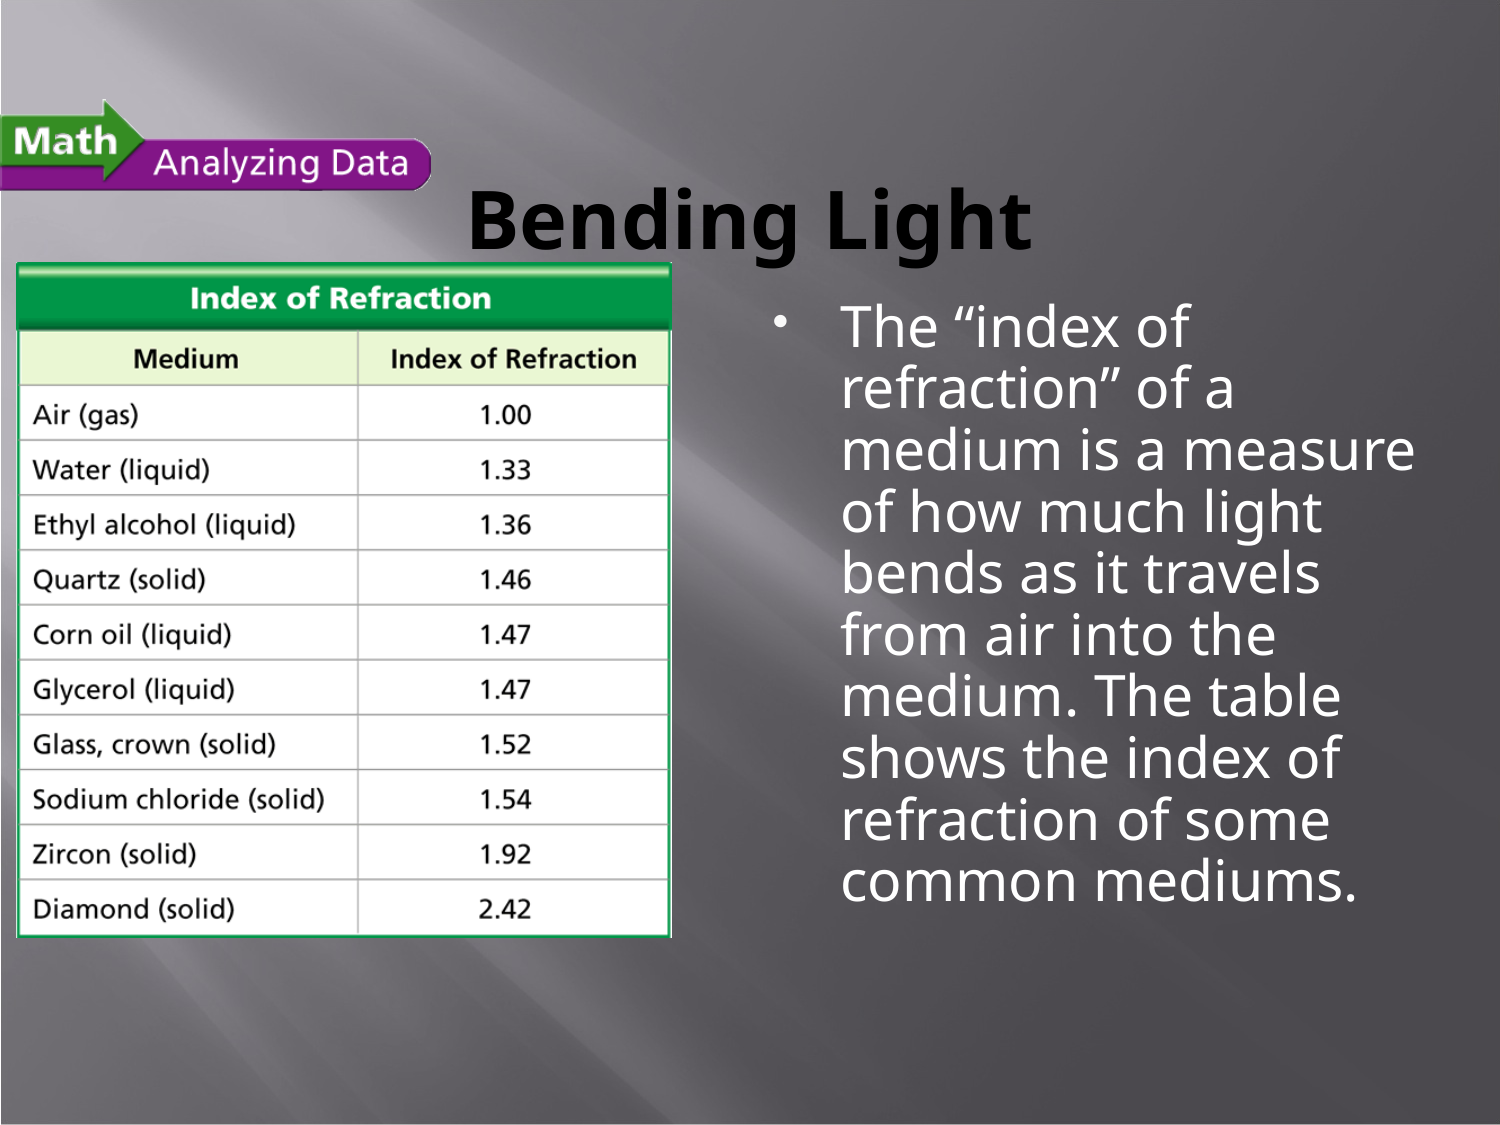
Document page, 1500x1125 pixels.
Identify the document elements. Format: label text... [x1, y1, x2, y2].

title Bending Light [118, 160, 1382, 273]
list The “index of refraction” of a medium is a measure of how much light bends as it travels from air into the medium. The table shows the index of refraction of some common mediums. [737, 290, 1438, 986]
picture [0, 0, 1500, 1125]
